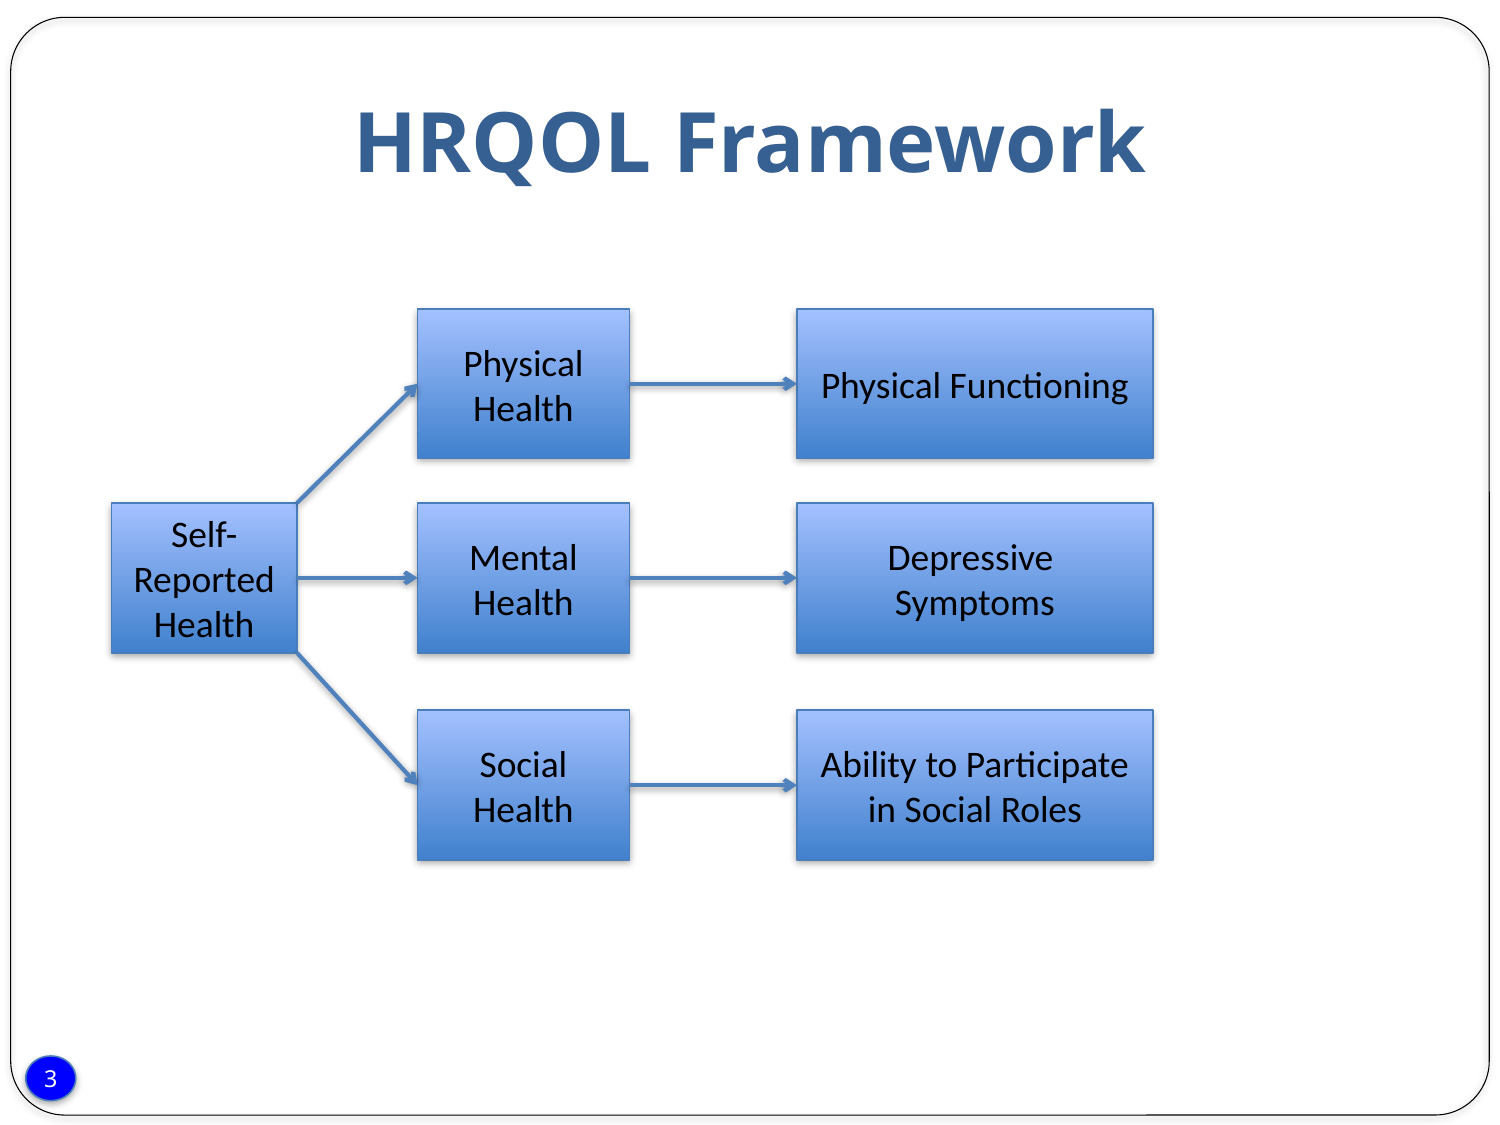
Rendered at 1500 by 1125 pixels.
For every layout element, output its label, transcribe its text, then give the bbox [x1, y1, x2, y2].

title HRQOL Framework [75, 45, 1425, 233]
text_box Physical Health [417, 308, 630, 459]
text_box Ability to Participate in Social Roles [796, 709, 1154, 861]
text_box Depressive Symptoms [796, 502, 1154, 654]
text_box Social Health [417, 709, 630, 861]
text_box Self-Reported Health [111, 502, 298, 654]
text_box Mental Health [417, 502, 630, 654]
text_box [296, 652, 418, 786]
text_box Physical Functioning [796, 308, 1154, 459]
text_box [296, 383, 418, 504]
